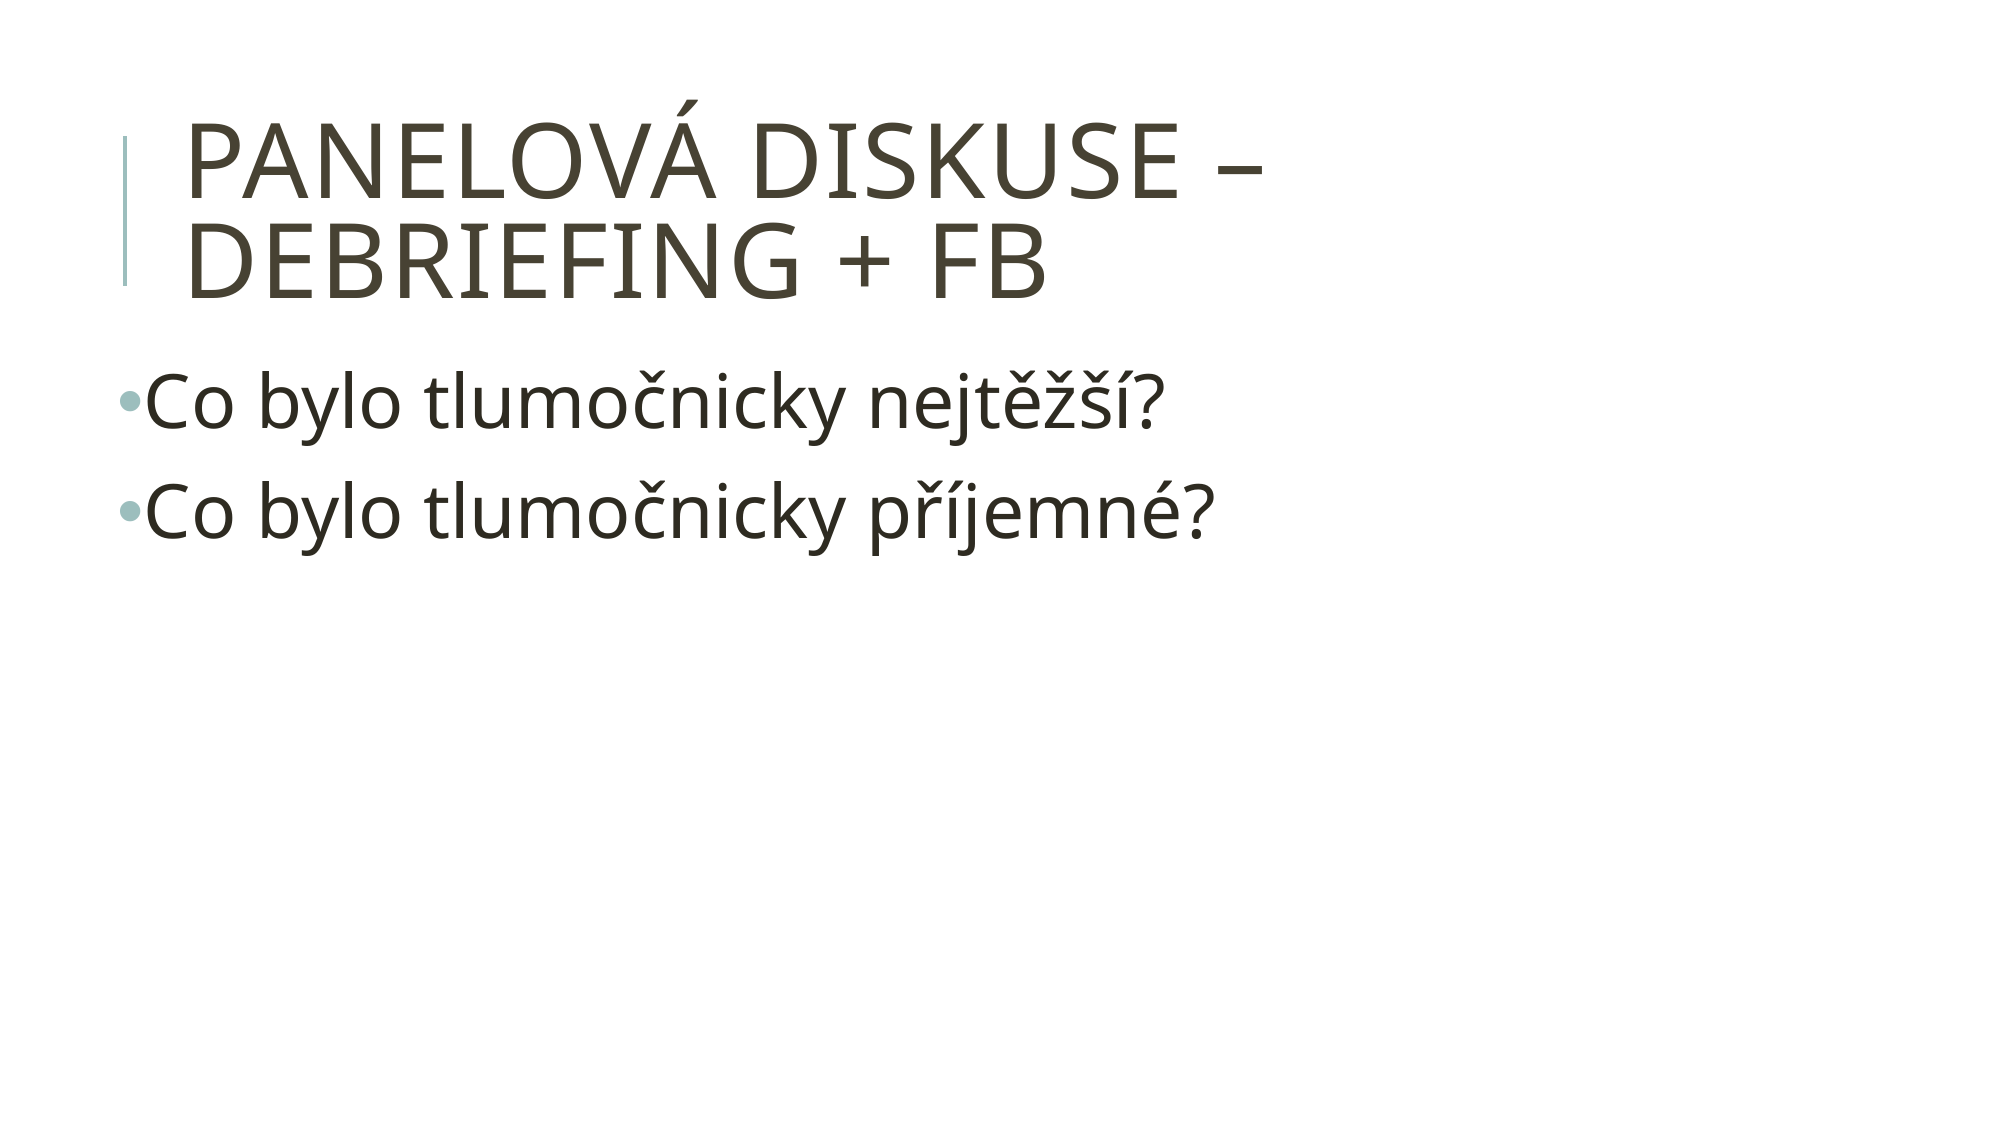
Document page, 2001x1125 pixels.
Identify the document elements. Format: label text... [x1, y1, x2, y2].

title panelová diskuse – debriefing + FB [168, 96, 1763, 342]
list Co bylo tlumočnicky nejtěžší? Co bylo tlumočnicky příjemné? [110, 356, 1804, 1024]
